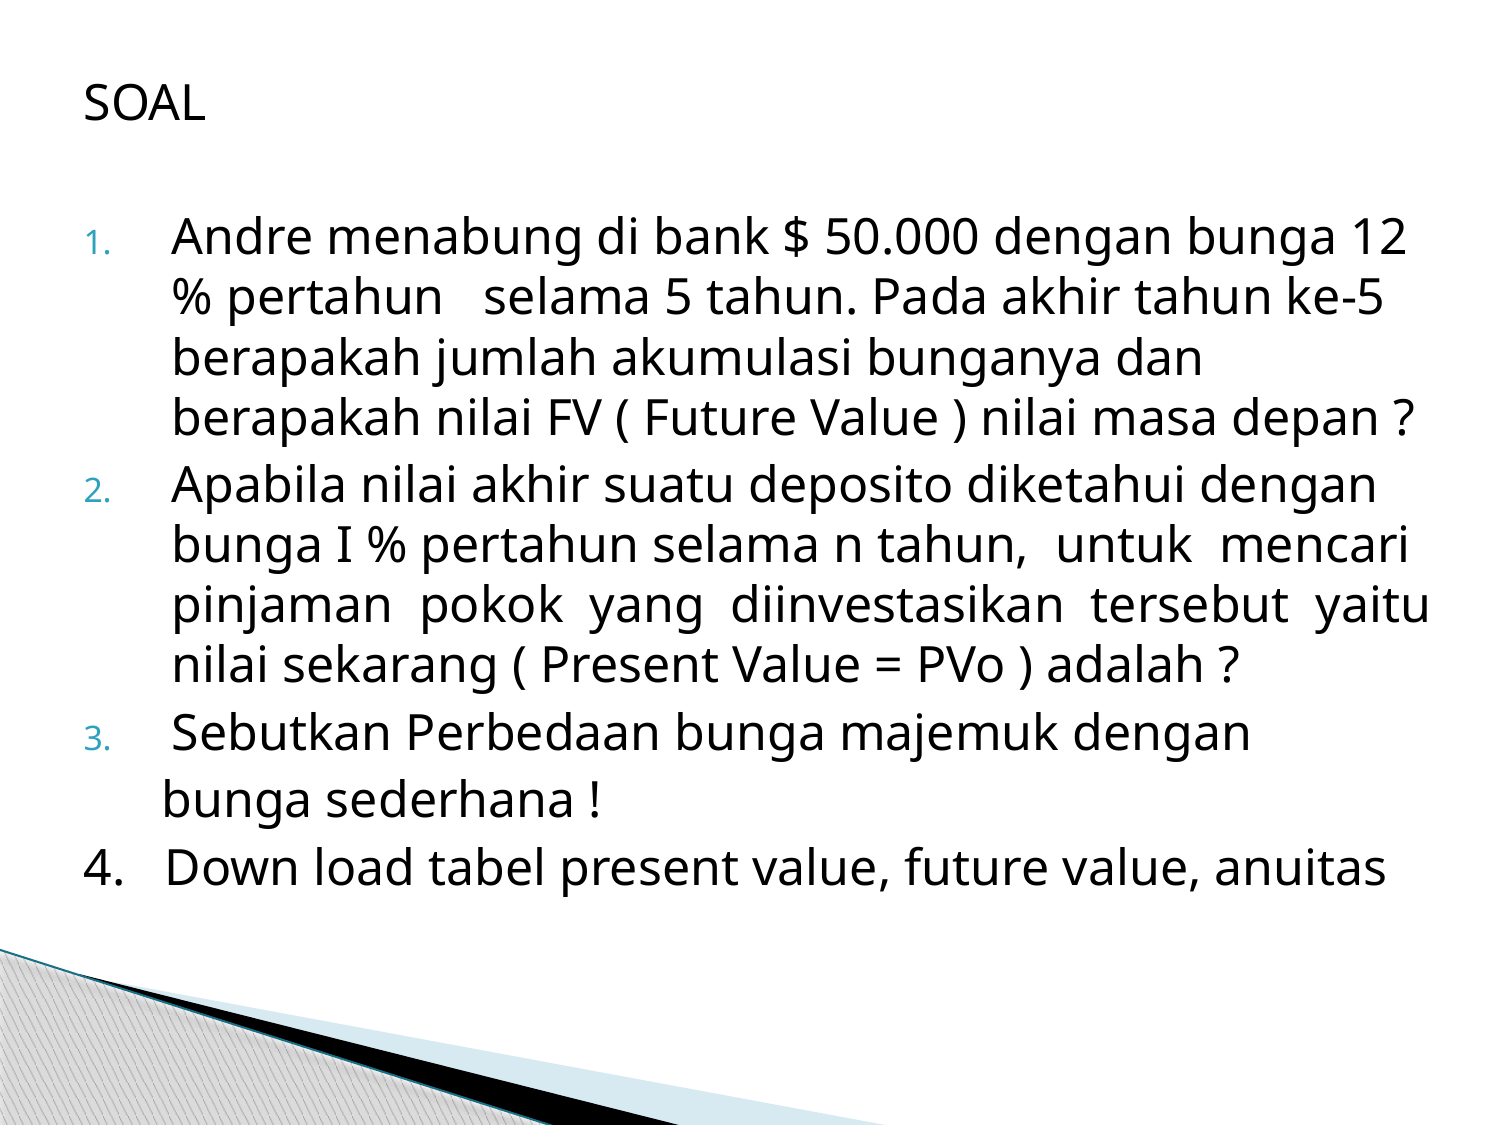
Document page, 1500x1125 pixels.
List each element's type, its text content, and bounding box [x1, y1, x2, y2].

list SOAL Andre menabung di bank $ 50.000 dengan bunga 12 % pertahun selama 5 tahun. Pada akhir tahun ke-5 berapakah jumlah akumulasi bunganya dan berapakah nilai FV ( Future Value ) nilai masa depan ? Apabila nilai akhir suatu deposito diketahui dengan bunga I % pertahun selama n tahun, untuk mencari pinjaman pokok yang diinvestasikan tersebut yaitu nilai sekarang ( Present Value = PVo ) adalah ? Sebutkan Perbedaan bunga majemuk dengan bunga sederhana ! 4. Down load tabel present value, future value, anuitas [50, 62, 1475, 986]
